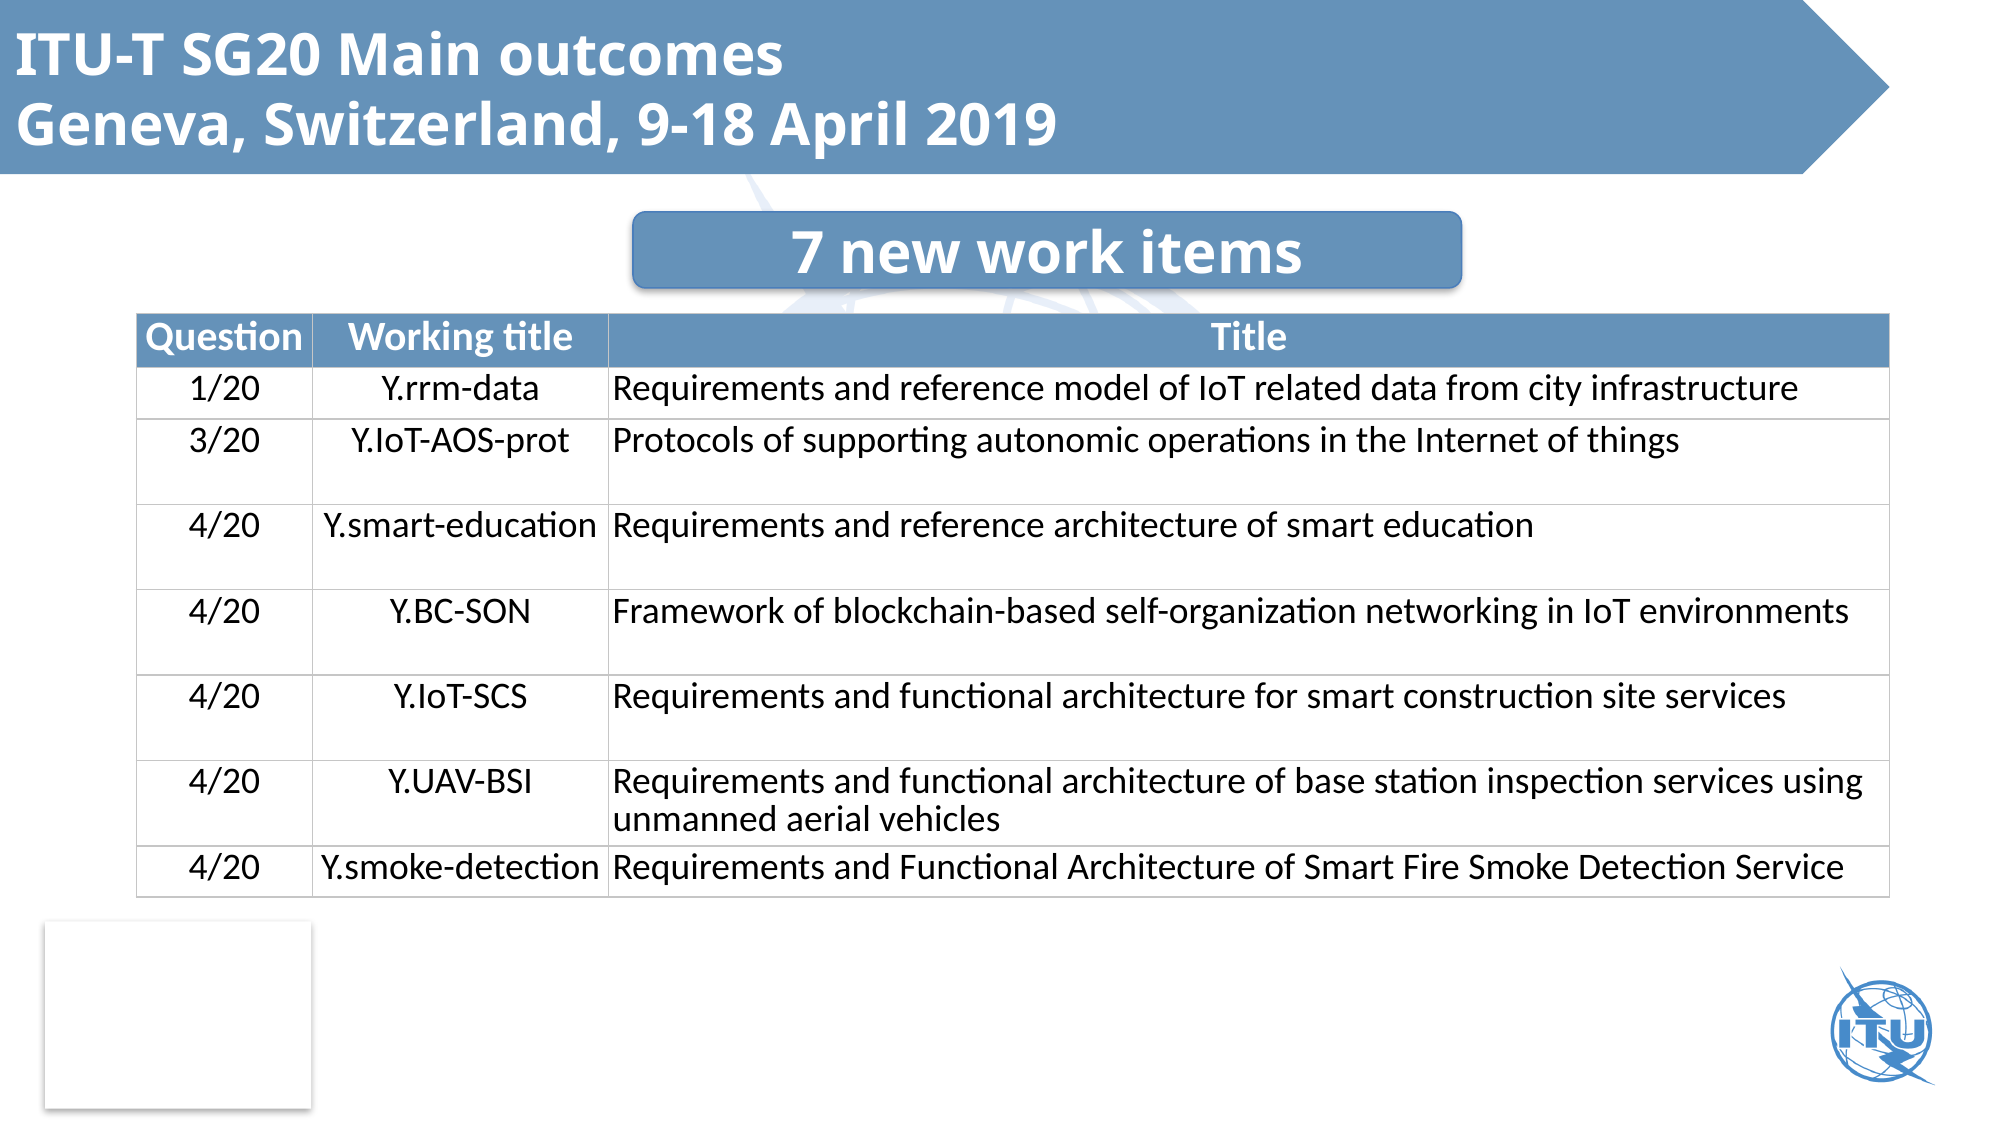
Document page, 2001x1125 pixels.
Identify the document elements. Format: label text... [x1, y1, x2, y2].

table_cell Requirements and reference model of IoT related data from city infrastructure [609, 368, 1889, 418]
table_cell Y.smoke-detection [313, 847, 608, 896]
table_cell Requirements and functional architecture of base station inspection services using unmanned aerial vehicles [609, 761, 1889, 845]
table_cell 3/20 [137, 420, 312, 504]
table_cell Y.IoT-SCS [313, 676, 608, 760]
table_cell 4/20 [137, 505, 312, 589]
table_cell Y.UAV-BSI [313, 761, 608, 845]
table_header Working title [313, 314, 608, 367]
table_cell 4/20 [137, 847, 312, 896]
table_cell Requirements and functional architecture for smart construction site services [609, 676, 1889, 760]
table_cell Requirements and reference architecture of smart education [609, 505, 1889, 589]
table_cell Y.rrm-data [313, 368, 608, 418]
picture [0, 0, 2001, 1125]
table_cell 4/20 [137, 761, 312, 845]
table_cell Requirements and Functional Architecture of Smart Fire Smoke Detection Service [609, 847, 1889, 896]
table_header Title [609, 314, 1889, 367]
table_cell Y.smart-education [313, 505, 608, 589]
table_header Question [137, 314, 312, 367]
table_cell 1/20 [137, 368, 312, 418]
table_cell 4/20 [137, 676, 312, 760]
table_cell 4/20 [137, 590, 312, 674]
table_cell Y.BC-SON [313, 590, 608, 674]
text_box 7 new work items [632, 211, 1463, 289]
table_cell Framework of blockchain-based self-organization networking in IoT environments [609, 590, 1889, 674]
table_cell Y.IoT-AOS-prot [313, 420, 608, 504]
table_cell Protocols of supporting autonomic operations in the Internet of things [609, 420, 1889, 504]
text_box ITU-T SG20 Main outcomes Geneva, Switzerland, 9-18 April 2019 [0, 0, 1890, 175]
